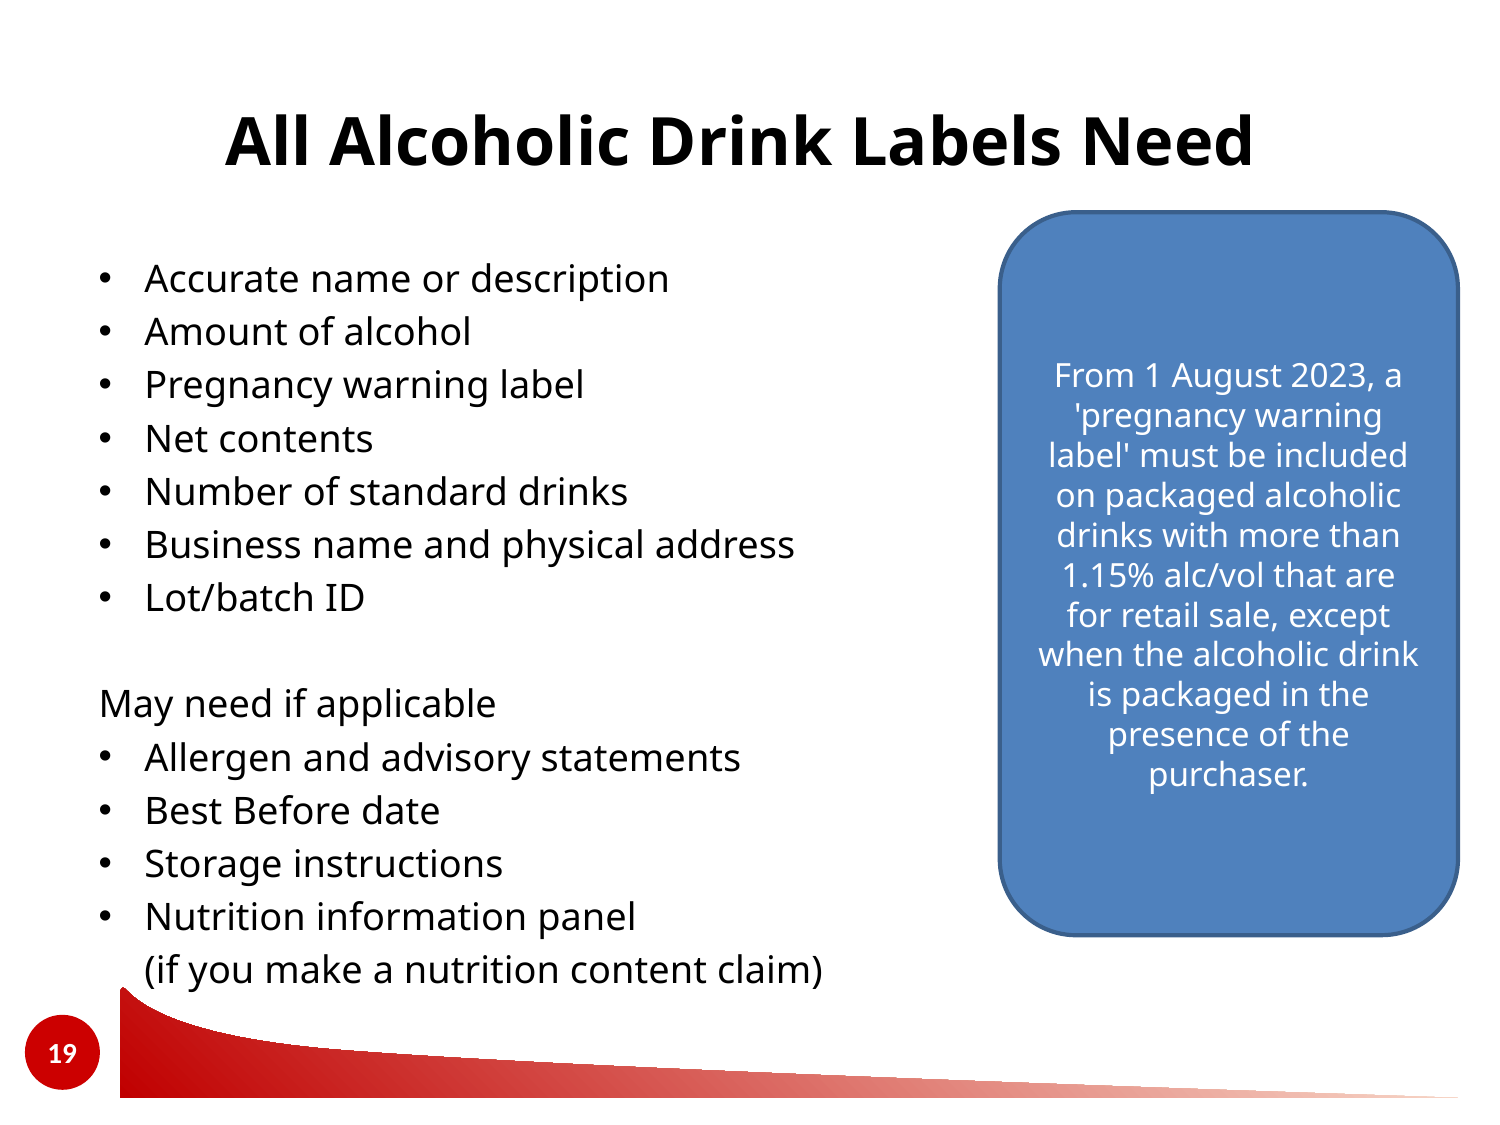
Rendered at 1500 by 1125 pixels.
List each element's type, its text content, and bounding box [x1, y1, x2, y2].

text_box [120, 987, 1458, 1098]
title All Alcoholic Drink Labels Need [75, 45, 1425, 233]
list Accurate name or description Amount of alcohol Pregnancy warning label Net contents Number of standard drinks Business name and physical address Lot/batch ID May need if applicable Allergen and advisory statements Best Before date Storage instructions Nutrition information panel (if you make a nutrition content claim) [75, 247, 1425, 1005]
text_box 19 [24, 1014, 100, 1090]
text_box From 1 August 2023, a 'pregnancy warning label' must be included on packaged alcoholic drinks with more than 1.15% alc/vol that are for retail sale, except when the alcoholic drink is packaged in the presence of the purchaser. [997, 210, 1461, 938]
